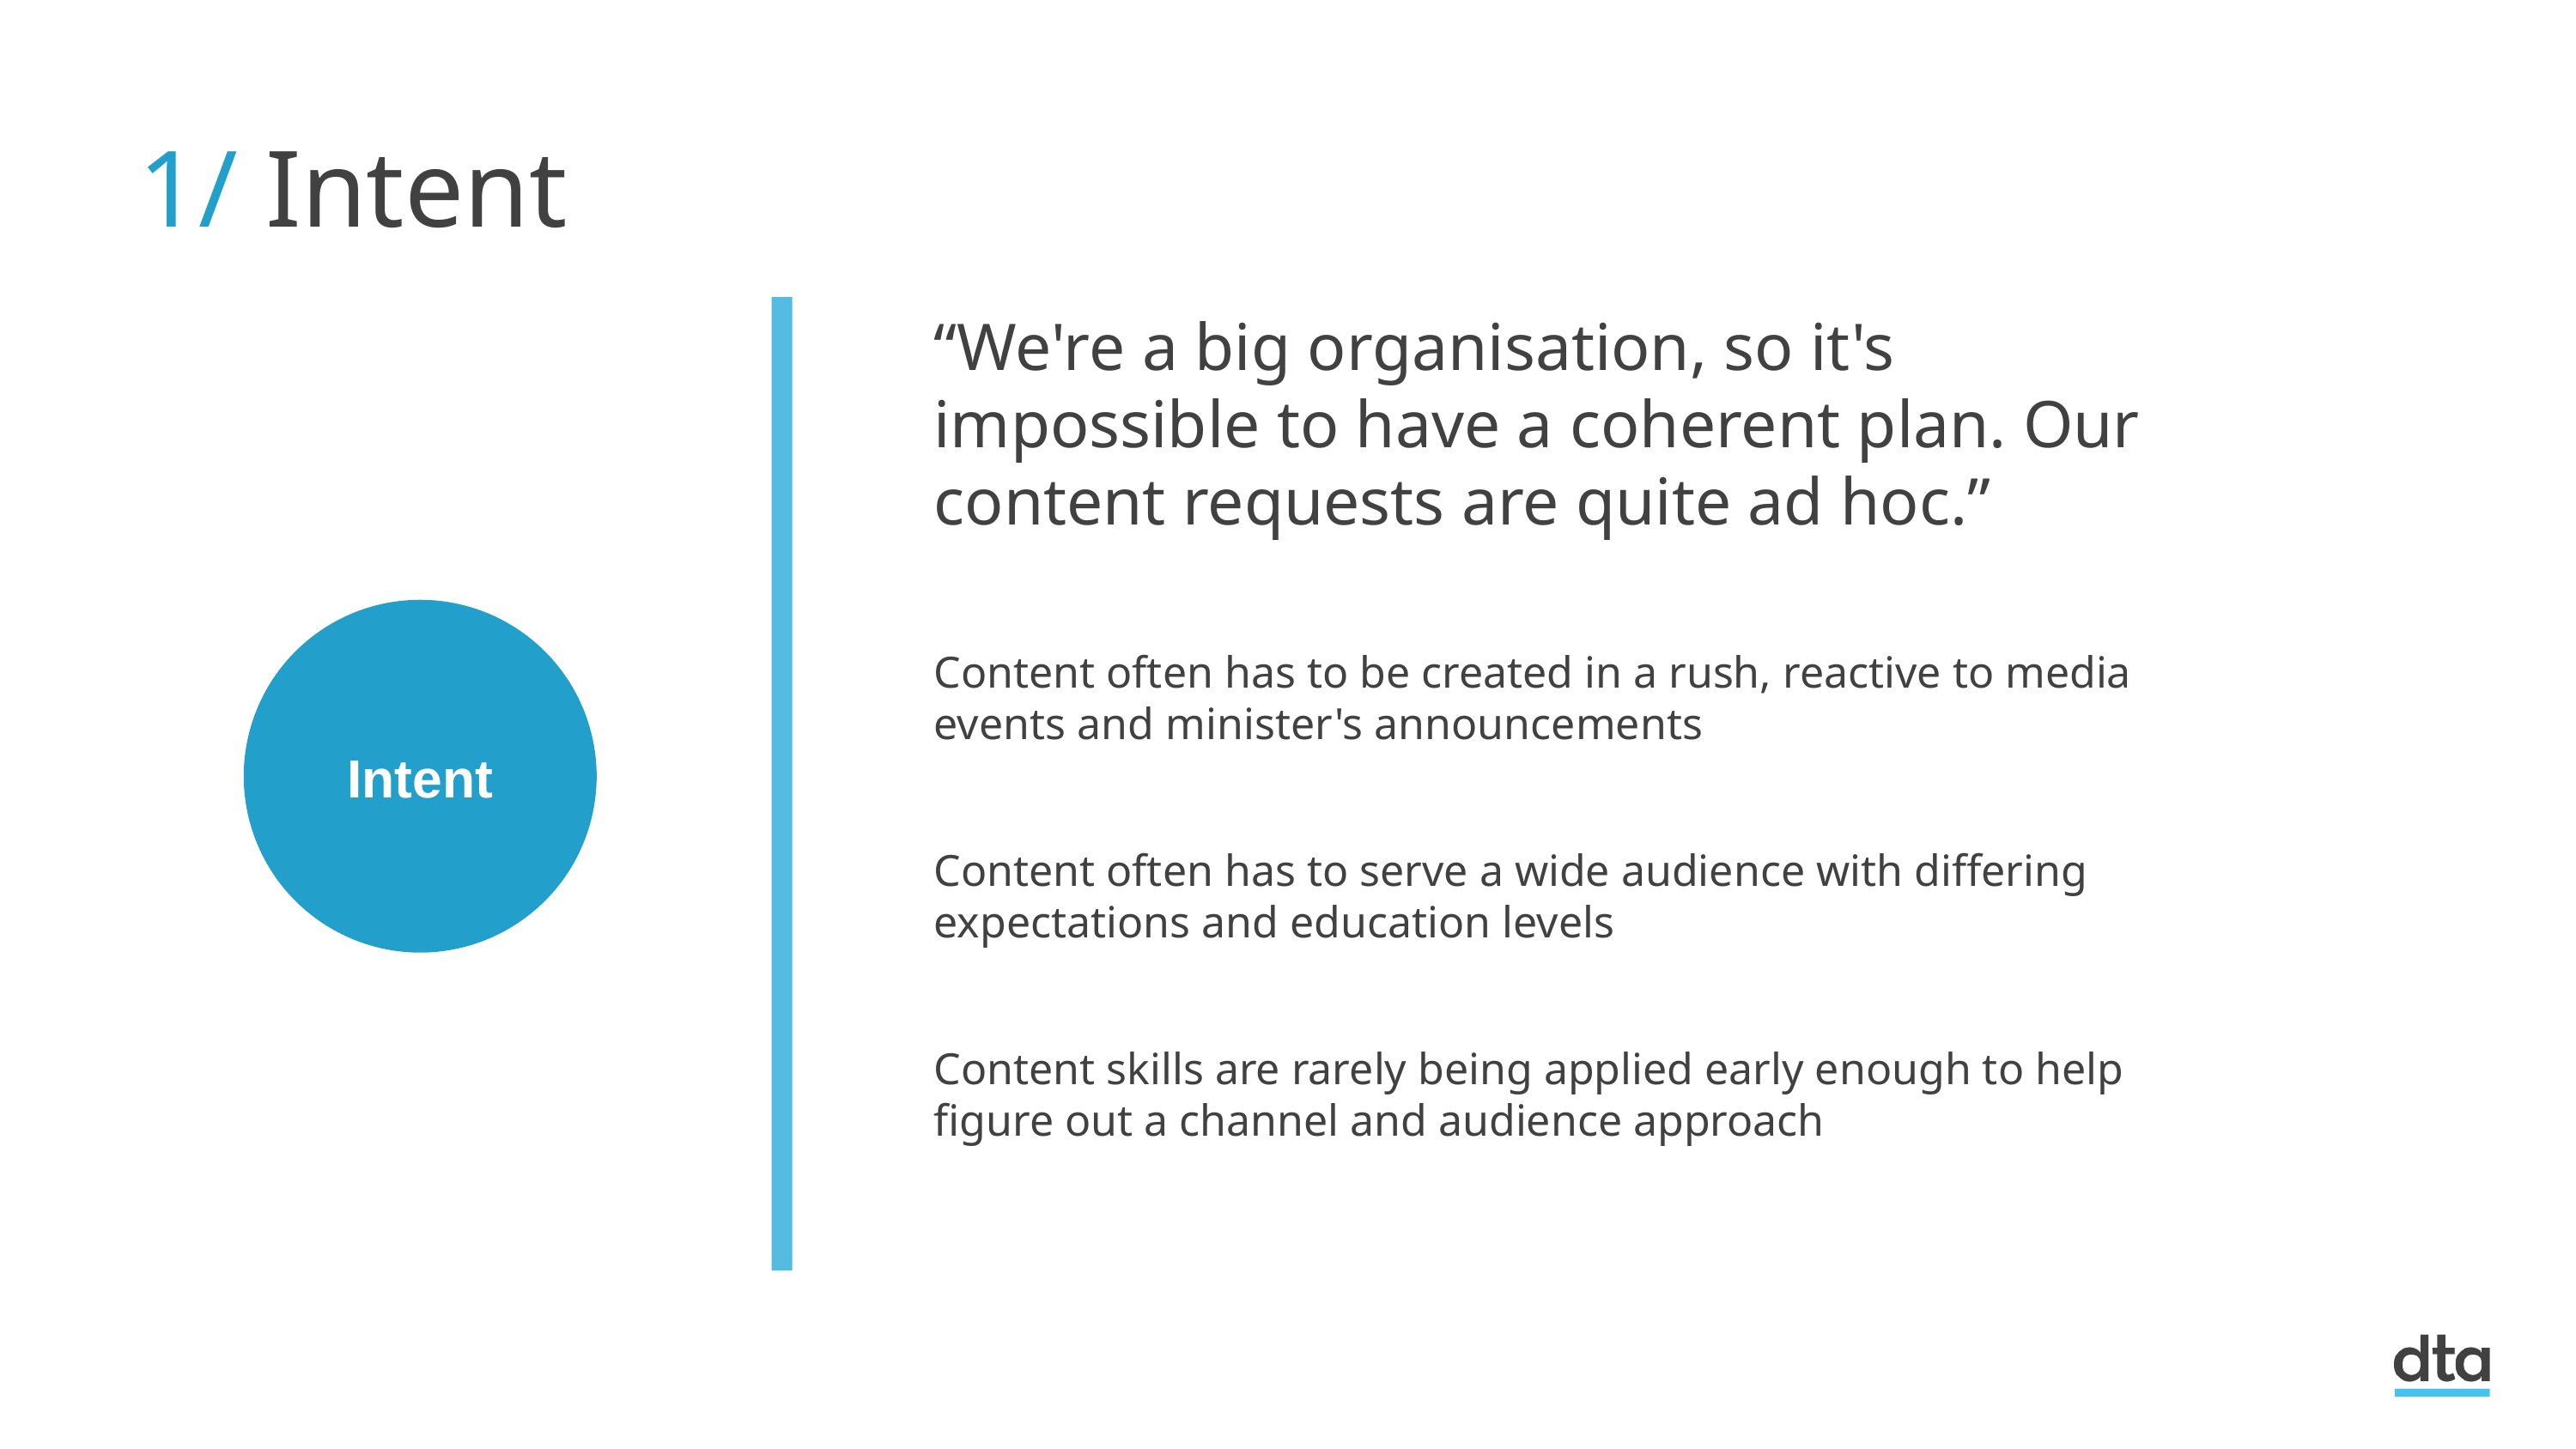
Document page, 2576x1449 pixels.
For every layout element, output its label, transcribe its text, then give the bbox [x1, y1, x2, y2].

text_box Intent [243, 712, 597, 840]
text_box Content skills are rarely being applied early enough to help figure out a channel and audience approach [928, 1036, 2231, 1179]
text_box [256, 599, 585, 712]
text_box Content often has to serve a wide audience with differing expectations and education levels [928, 838, 2231, 981]
text_box 1/ Intent [133, 116, 1701, 259]
text_box “We're a big organisation, so it's impossible to have a coherent plan. Our content requests are quite ad hoc.” [928, 300, 2231, 585]
text_box [255, 840, 585, 953]
text_box Content often has to be created in a rush, reactive to media events and minister's announcements [928, 639, 2231, 783]
picture [2394, 1334, 2490, 1397]
text_box [771, 296, 793, 1271]
